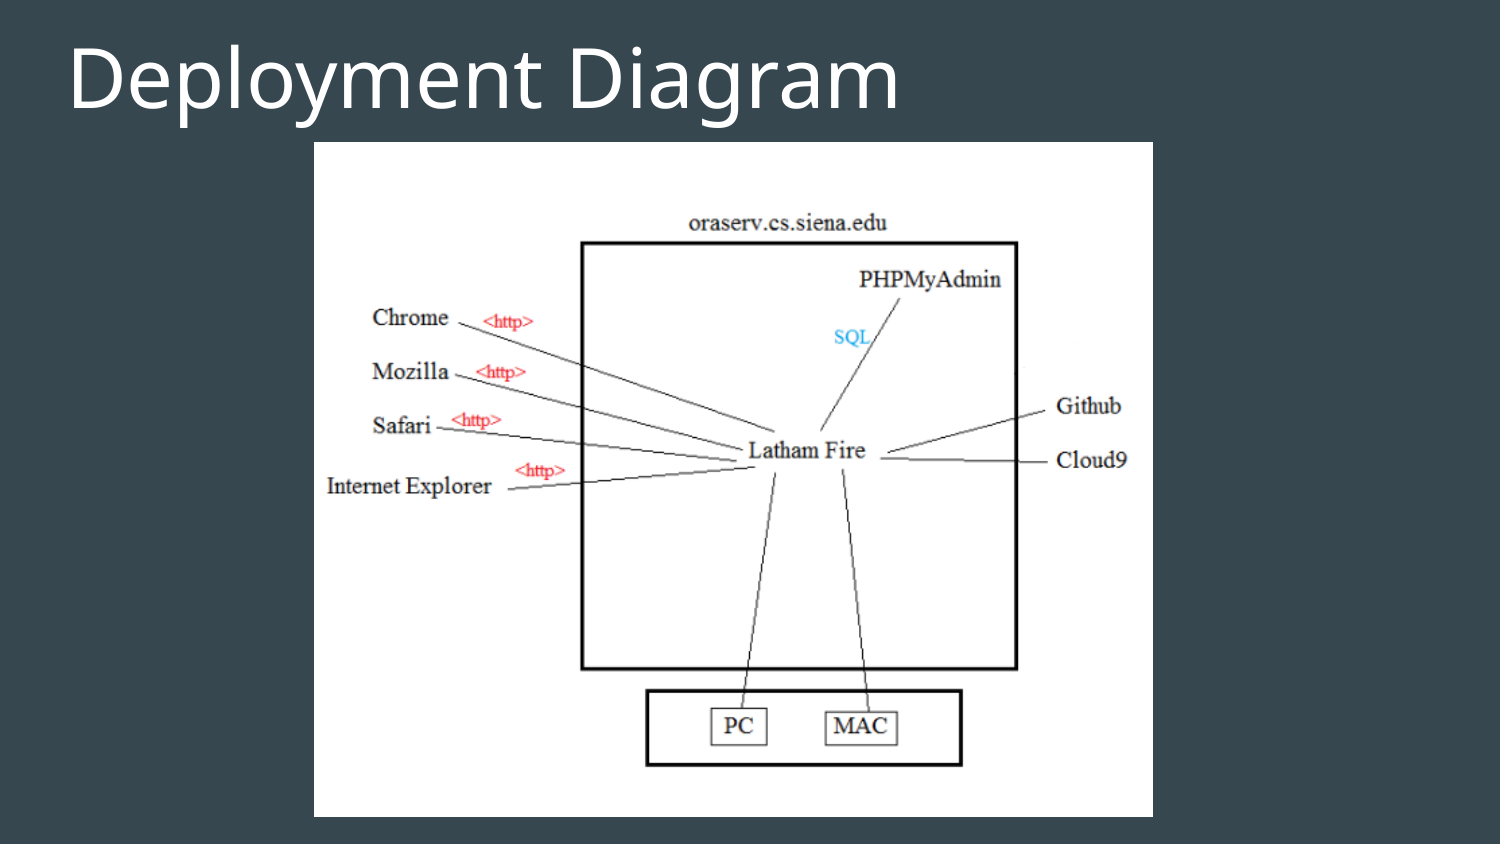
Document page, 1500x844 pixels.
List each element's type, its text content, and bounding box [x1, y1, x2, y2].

picture [314, 142, 1153, 817]
title Deployment Diagram [51, 0, 1416, 126]
